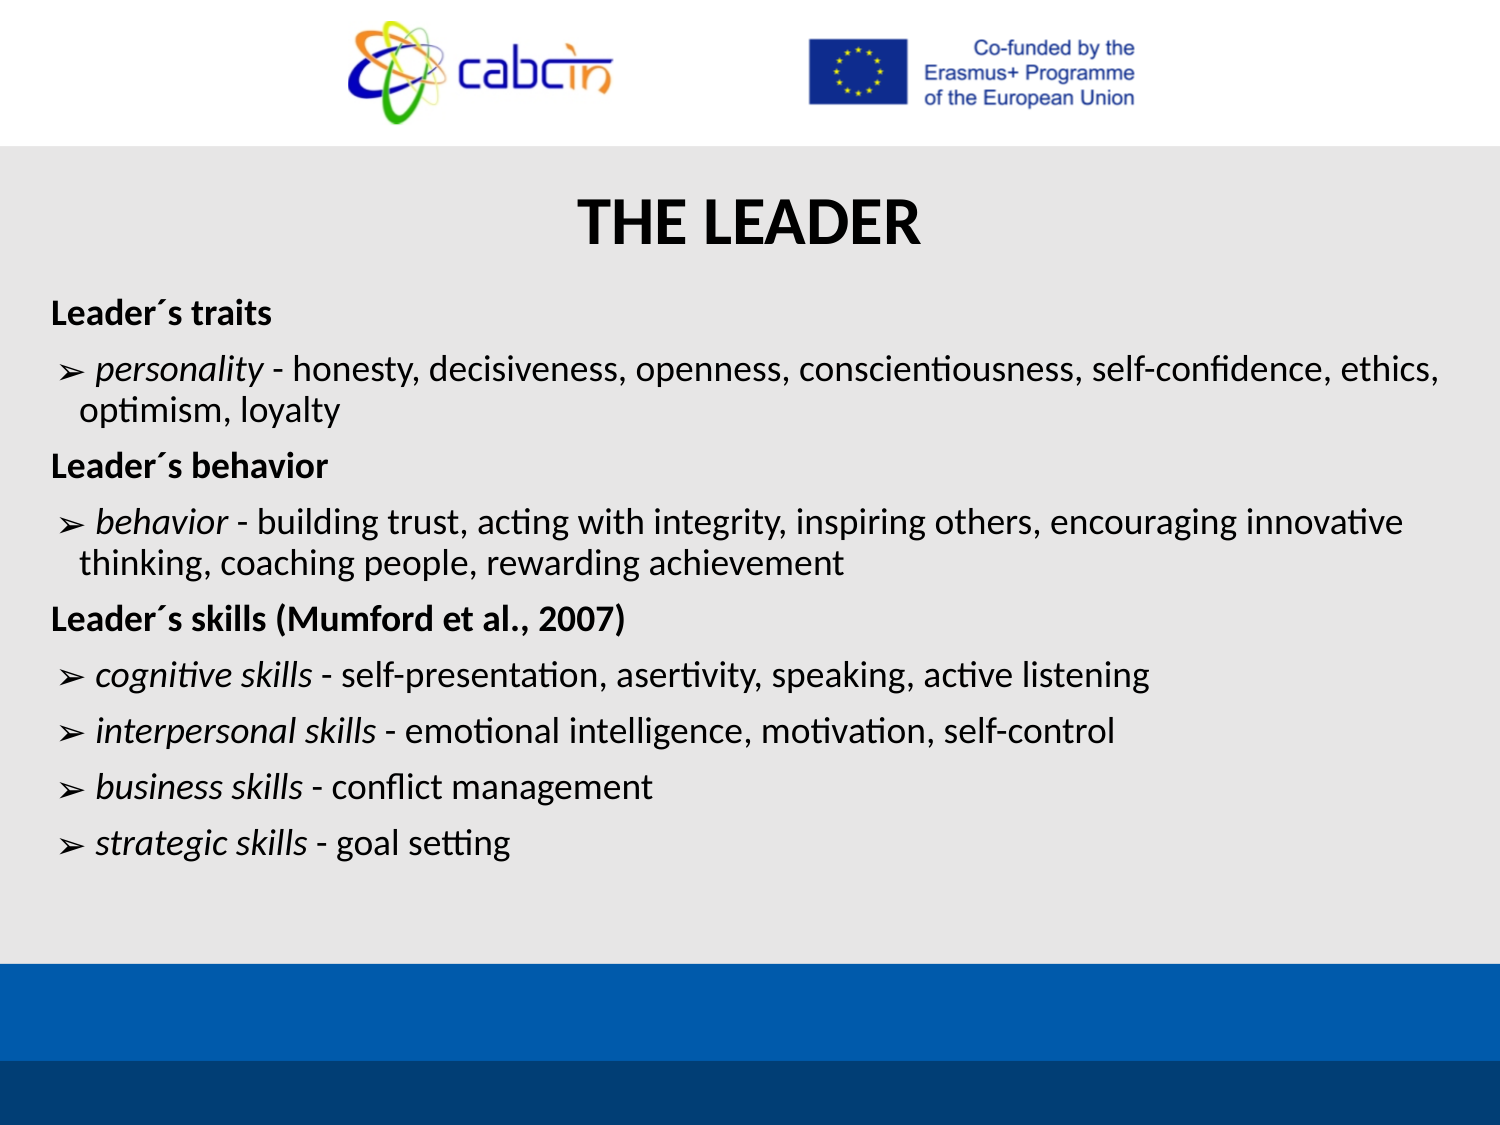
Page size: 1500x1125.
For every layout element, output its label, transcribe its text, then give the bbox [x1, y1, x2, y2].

list Leader´s traits personality - honesty, decisiveness, openness, conscientiousness, self-confidence, ethics, optimism, loyalty Leader´s behavior behavior - building trust, acting with integrity, inspiring others, encouraging innovative thinking, coaching people, rewarding achievement Leader´s skills (Mumford et al., 2007) cognitive skills - self-presentation, asertivity, speaking, active listening interpersonal skills - emotional intelligence, motivation, self-control business skills - conflict management strategic skills - goal setting [39, 287, 1461, 1013]
title THE LEADER [103, 140, 1397, 287]
picture [0, 0, 1500, 1125]
